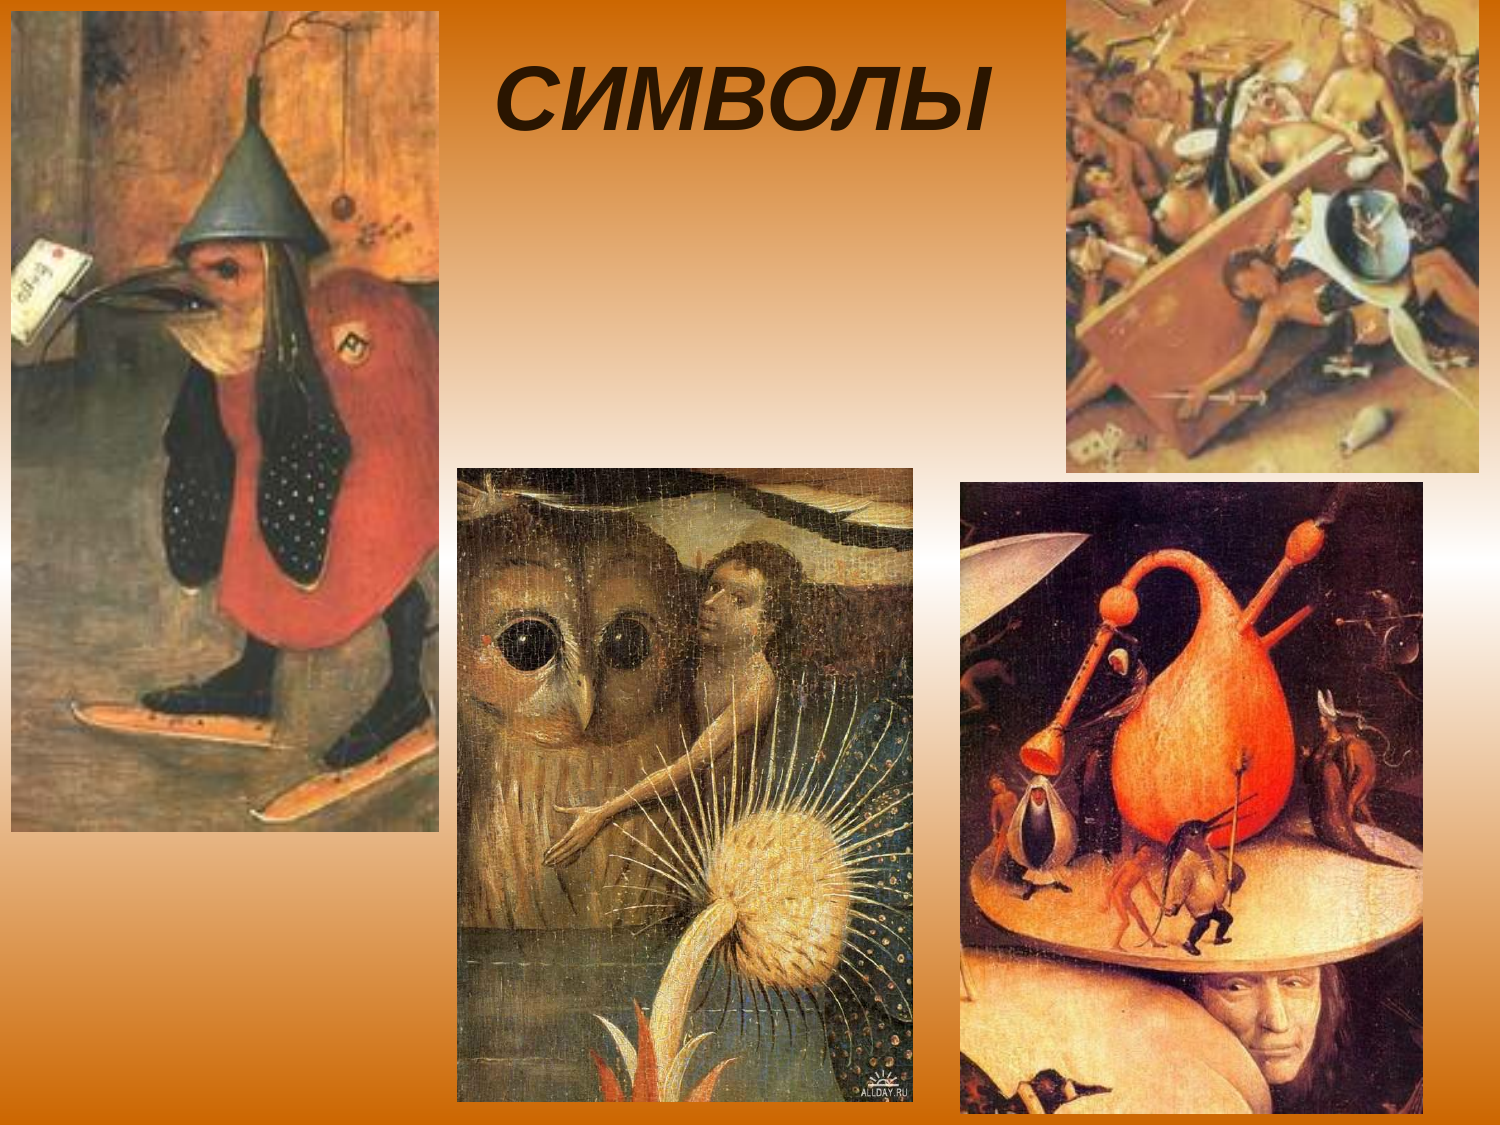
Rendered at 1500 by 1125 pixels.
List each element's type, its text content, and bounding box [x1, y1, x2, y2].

title СИМВОЛЫ [0, 0, 1064, 188]
picture [456, 468, 914, 1102]
picture [11, 11, 440, 833]
picture [960, 482, 1423, 1114]
picture [1066, 0, 1479, 474]
